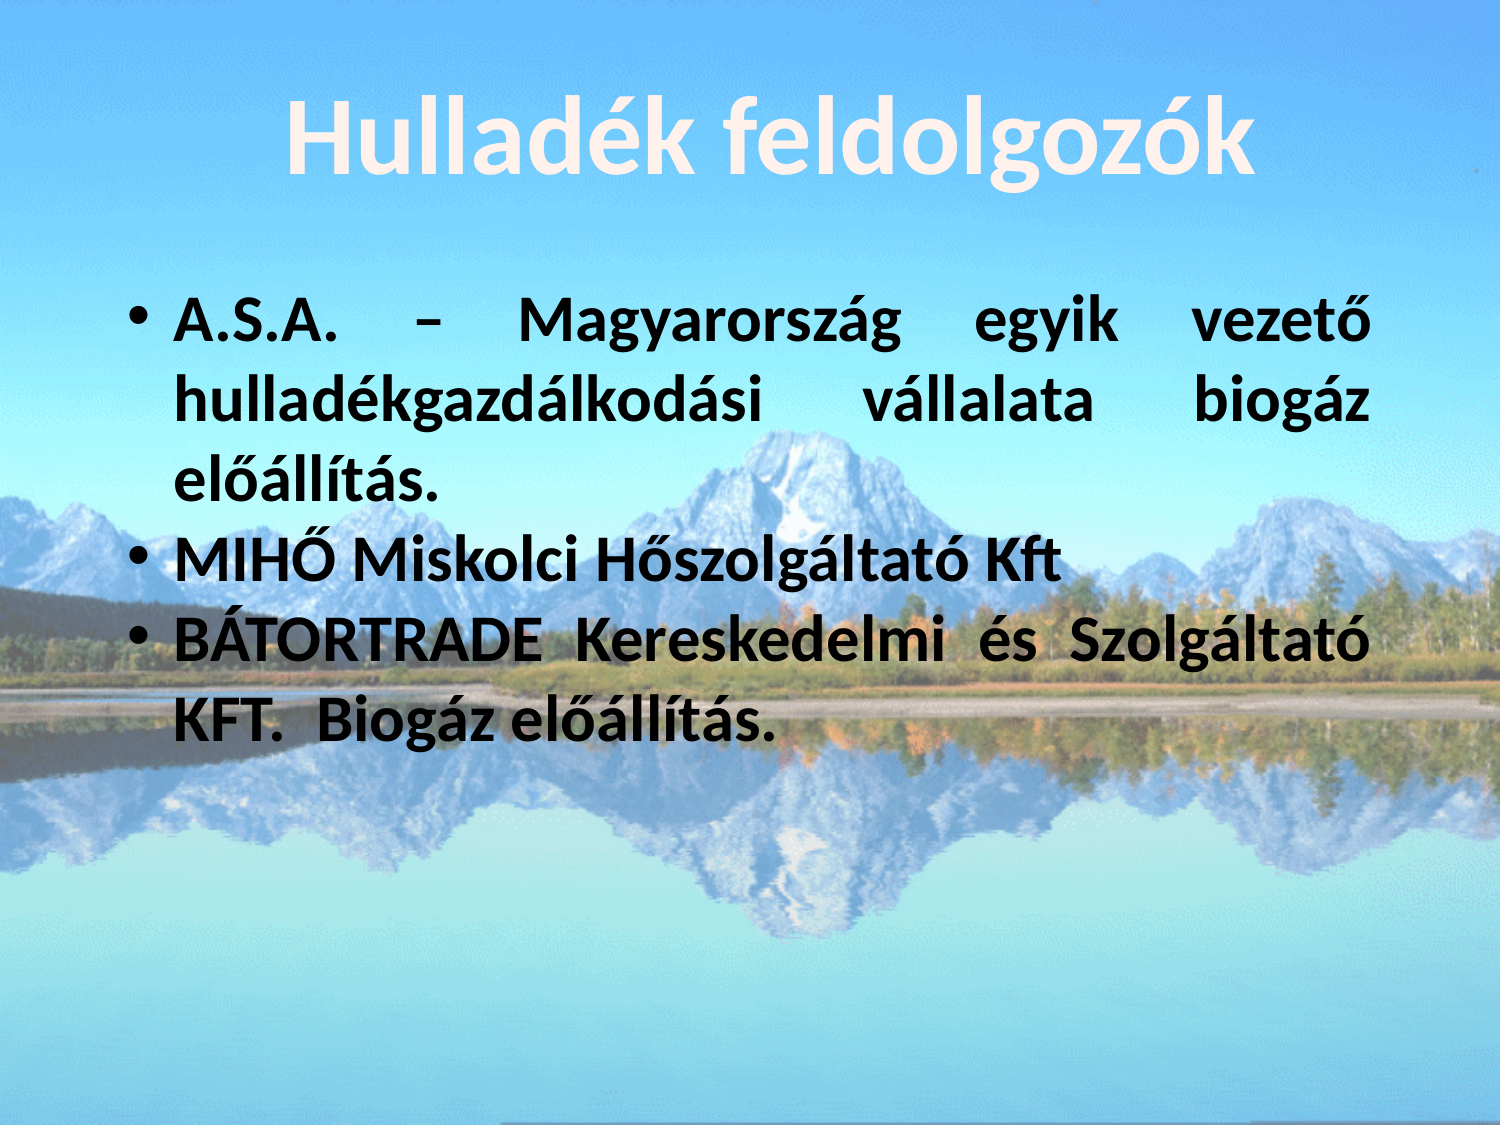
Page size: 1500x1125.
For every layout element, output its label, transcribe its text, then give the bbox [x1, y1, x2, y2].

text_box Hulladék feldolgozók [269, 54, 1274, 205]
text_box A.S.A. – Magyarország egyik vezető hulladékgazdálkodási vállalata biogáz előállítás. MIHŐ Miskolci Hőszolgáltató Kft BÁTORTRADE Kereskedelmi és Szolgáltató KFT. Biogáz előállítás. [112, 267, 1388, 807]
